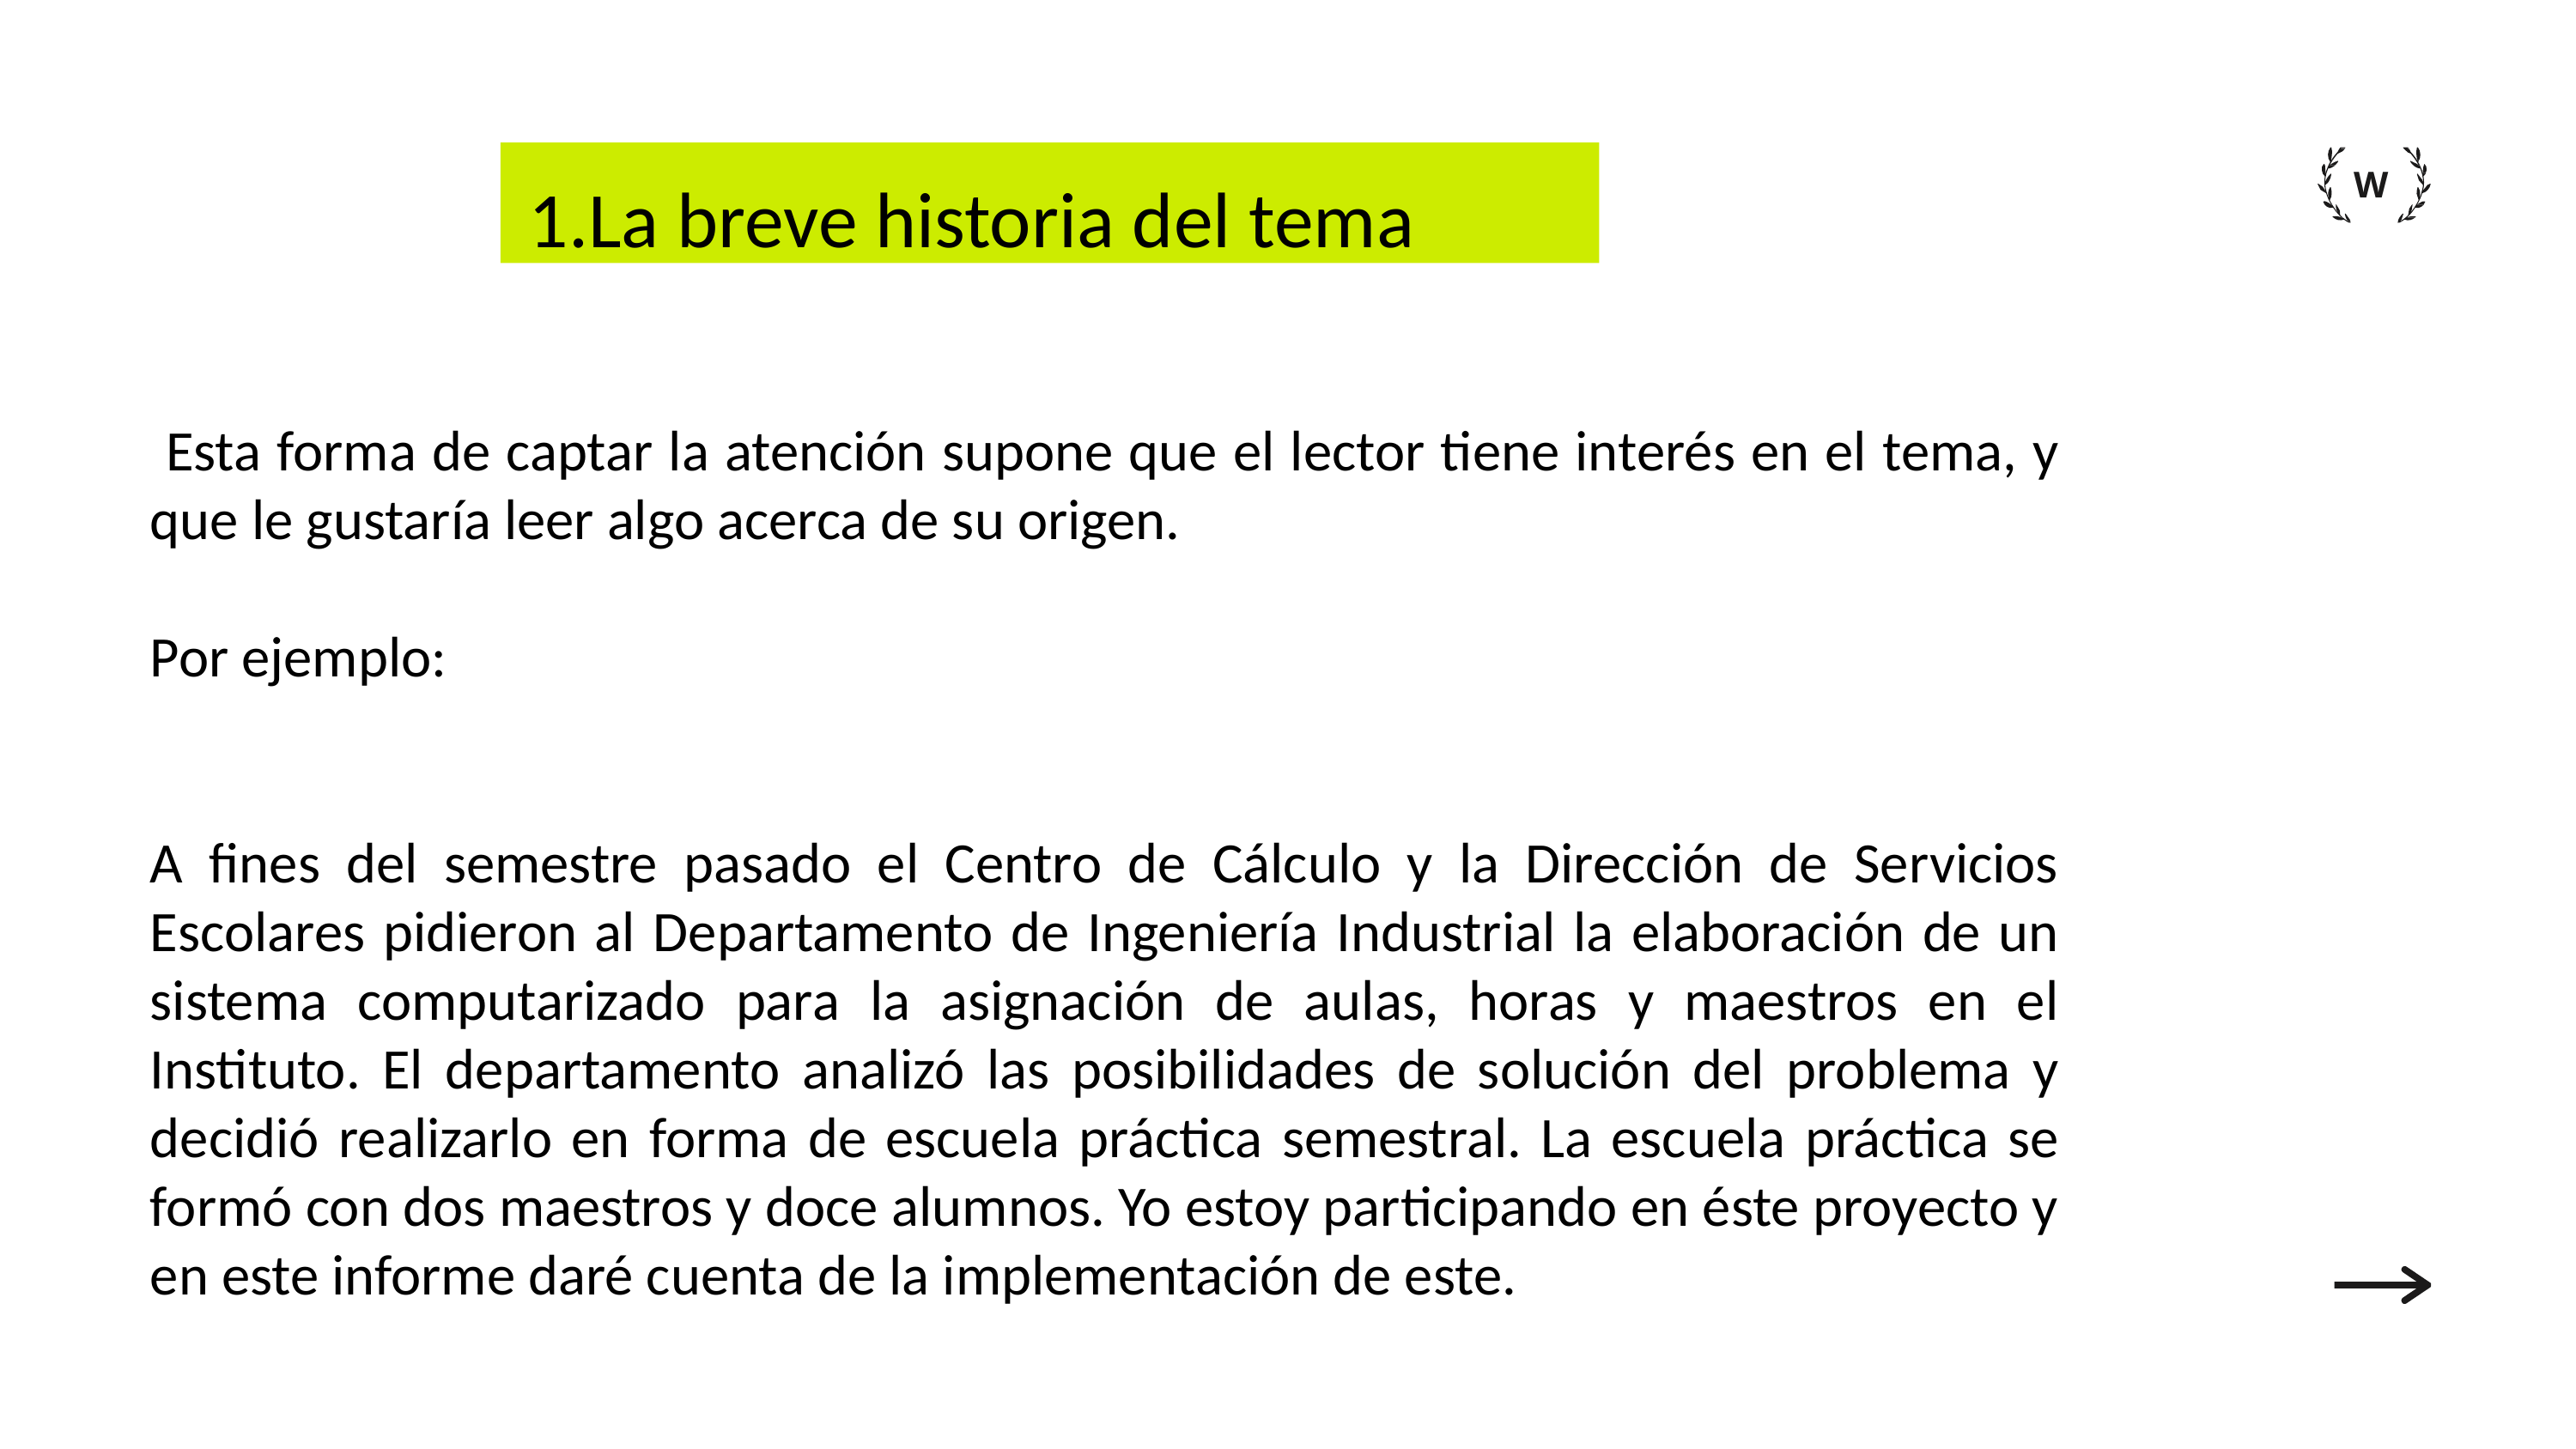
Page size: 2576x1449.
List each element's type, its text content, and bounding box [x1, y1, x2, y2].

text_box [2318, 147, 2351, 223]
text_box W [2352, 161, 2397, 206]
text_box Esta forma de captar la atención supone que el lector tiene interés en el tema, y que le gustaría leer algo acerca de su origen. Por ejemplo: A fines del semestre pasado el Centro de Cálculo y la Dirección de Servicios Escolares pidieron al Departamento de Ingeniería Industrial la elaboración de un sistema computarizado para la asignación de aulas, horas y maestros en el Instituto. El departamento analizó las posibilidades de solución del problema y decidió realizarlo en forma de escuela práctica semestral. La escuela práctica se formó con dos maestros y doce alumnos. Yo estoy participando en éste proyecto y en este informe daré cuenta de la implementación de este. [149, 412, 2061, 1394]
text_box [2334, 1266, 2432, 1304]
text_box [2397, 147, 2431, 223]
text_box 1.La breve historia del tema [500, 142, 1600, 264]
